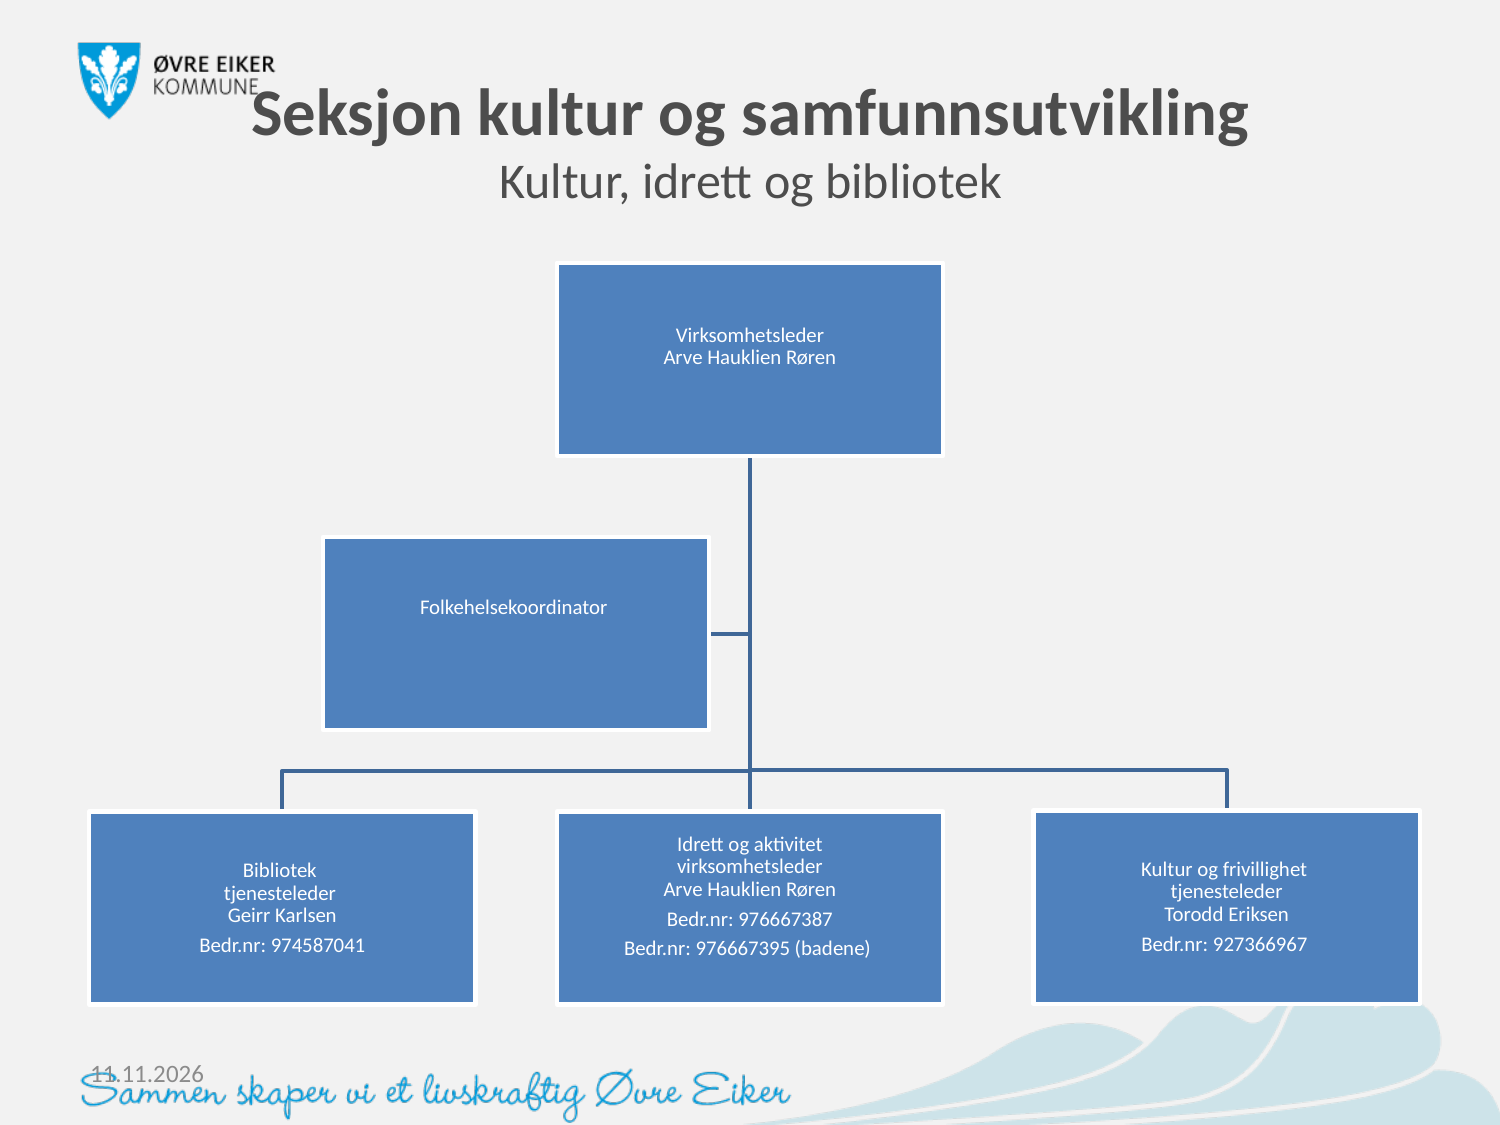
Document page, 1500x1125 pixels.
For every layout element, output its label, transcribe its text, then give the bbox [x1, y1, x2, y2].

title Seksjon kultur og samfunnsutvikling Kultur, idrett og bibliotek [76, 45, 1425, 233]
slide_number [75, 1042, 425, 1103]
picture [0, 971, 1500, 1125]
picture [53, 19, 571, 145]
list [74, 262, 1426, 1006]
